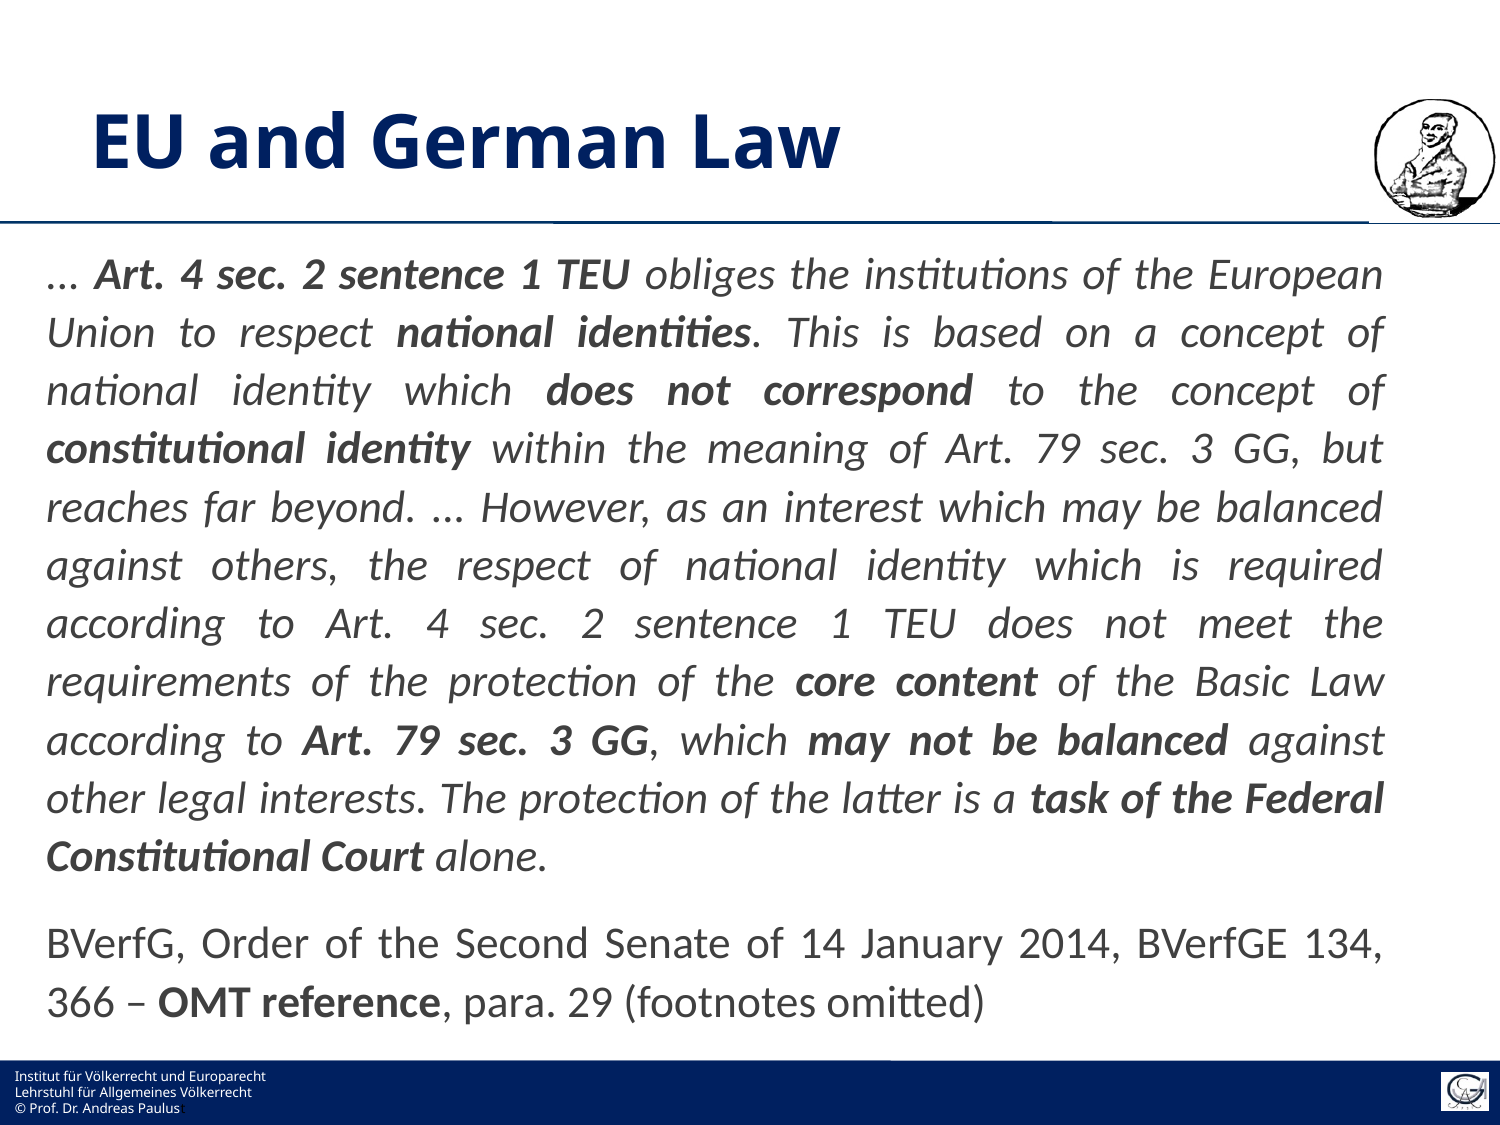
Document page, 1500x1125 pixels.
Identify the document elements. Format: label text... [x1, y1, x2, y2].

picture [1441, 1072, 1489, 1111]
list ... Art. 4 sec. 2 sentence 1 TEU obliges the institutions of the European Union to respect national identities. This is based on a concept of national identity which does not correspond to the concept of constitutional identity within the meaning of Art. 79 sec. 3 GG, but reaches far beyond. ... However, as an interest which may be balanced against others, the respect of national identity which is required according to Art. 4 sec. 2 sentence 1 TEU does not meet the requirements of the protection of the core content of the Basic Law according to Art. 79 sec. 3 GG, which may not be balanced against other legal interests. The protection of the latter is a task of the Federal Constitutional Court alone. BVerfG, Order of the Second Senate of 14 January 2014, BVerfGE 134, 366 – OMT reference, para. 29 (footnotes omitted) [0, 232, 1471, 1047]
picture [1425, 93, 1500, 223]
title EU and German Law [75, 45, 1425, 232]
